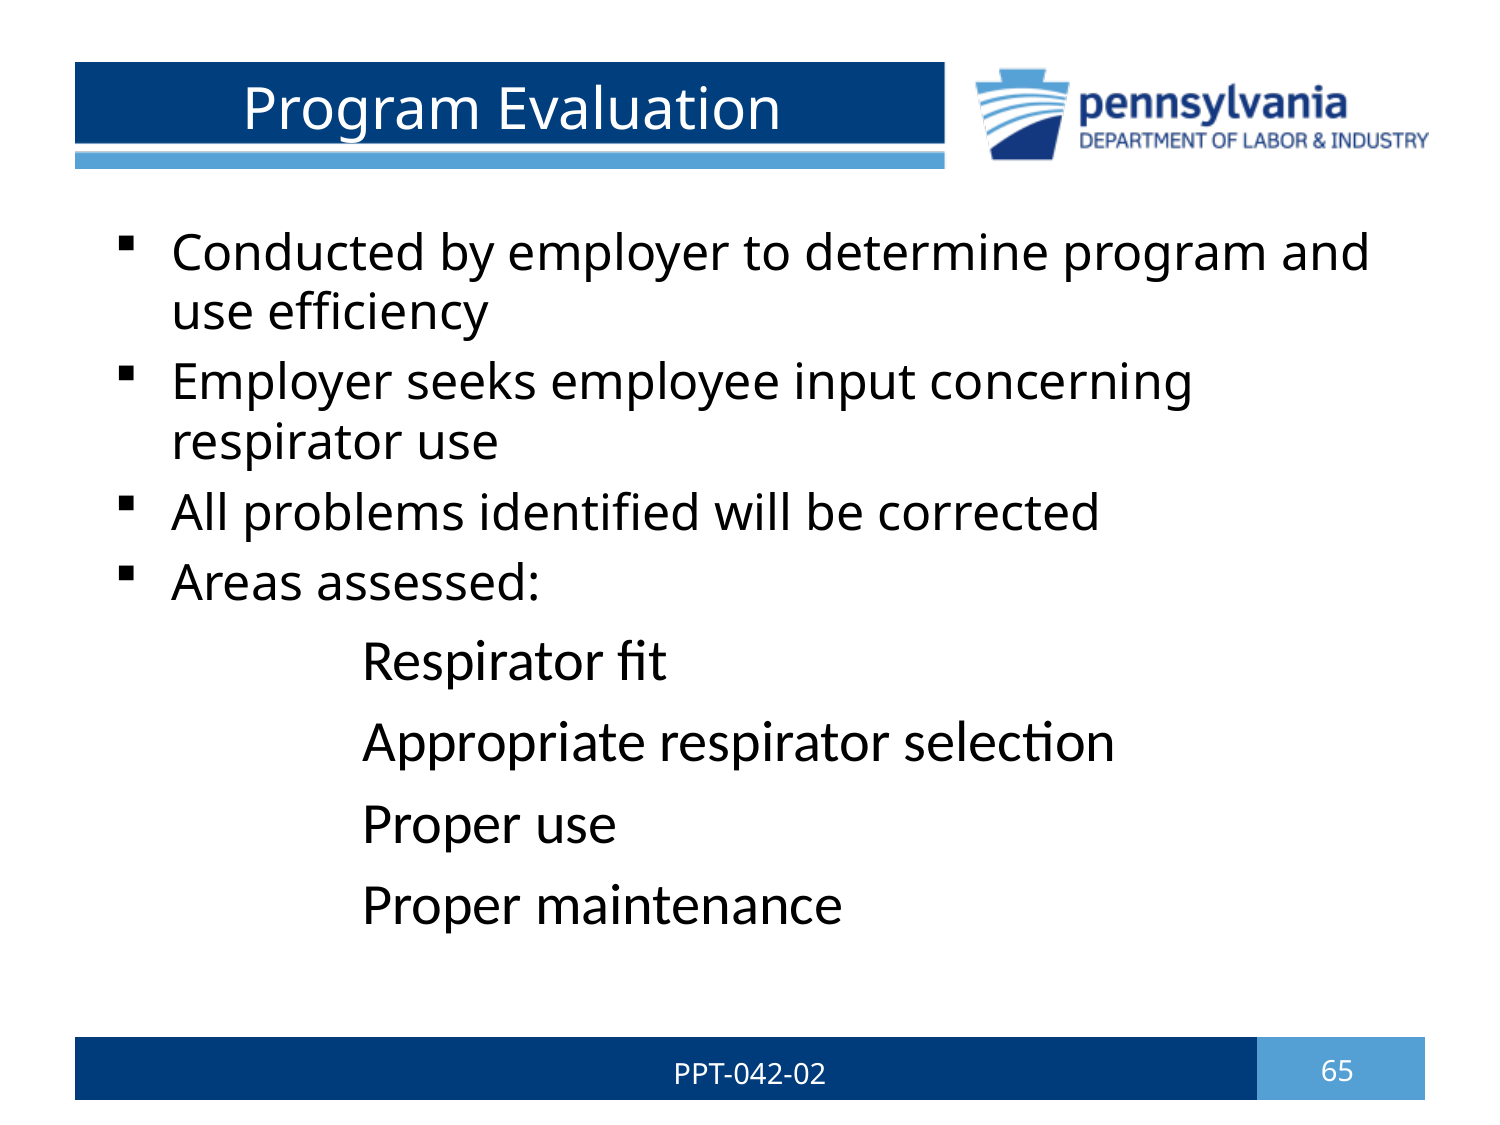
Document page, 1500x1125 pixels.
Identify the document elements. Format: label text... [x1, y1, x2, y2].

slide_number 65 [1250, 1042, 1425, 1103]
title Program Evaluation [75, 62, 950, 150]
footer PPT-042-02 [512, 1042, 988, 1103]
subtitle Conducted by employer to determine program and use efficiency Employer seeks employee input concerning respirator use All problems identified will be corrected Areas assessed: Respirator fit Appropriate respirator selection Proper use Proper maintenance [99, 212, 1400, 1000]
picture [75, 62, 1429, 169]
picture [75, 1037, 1425, 1100]
